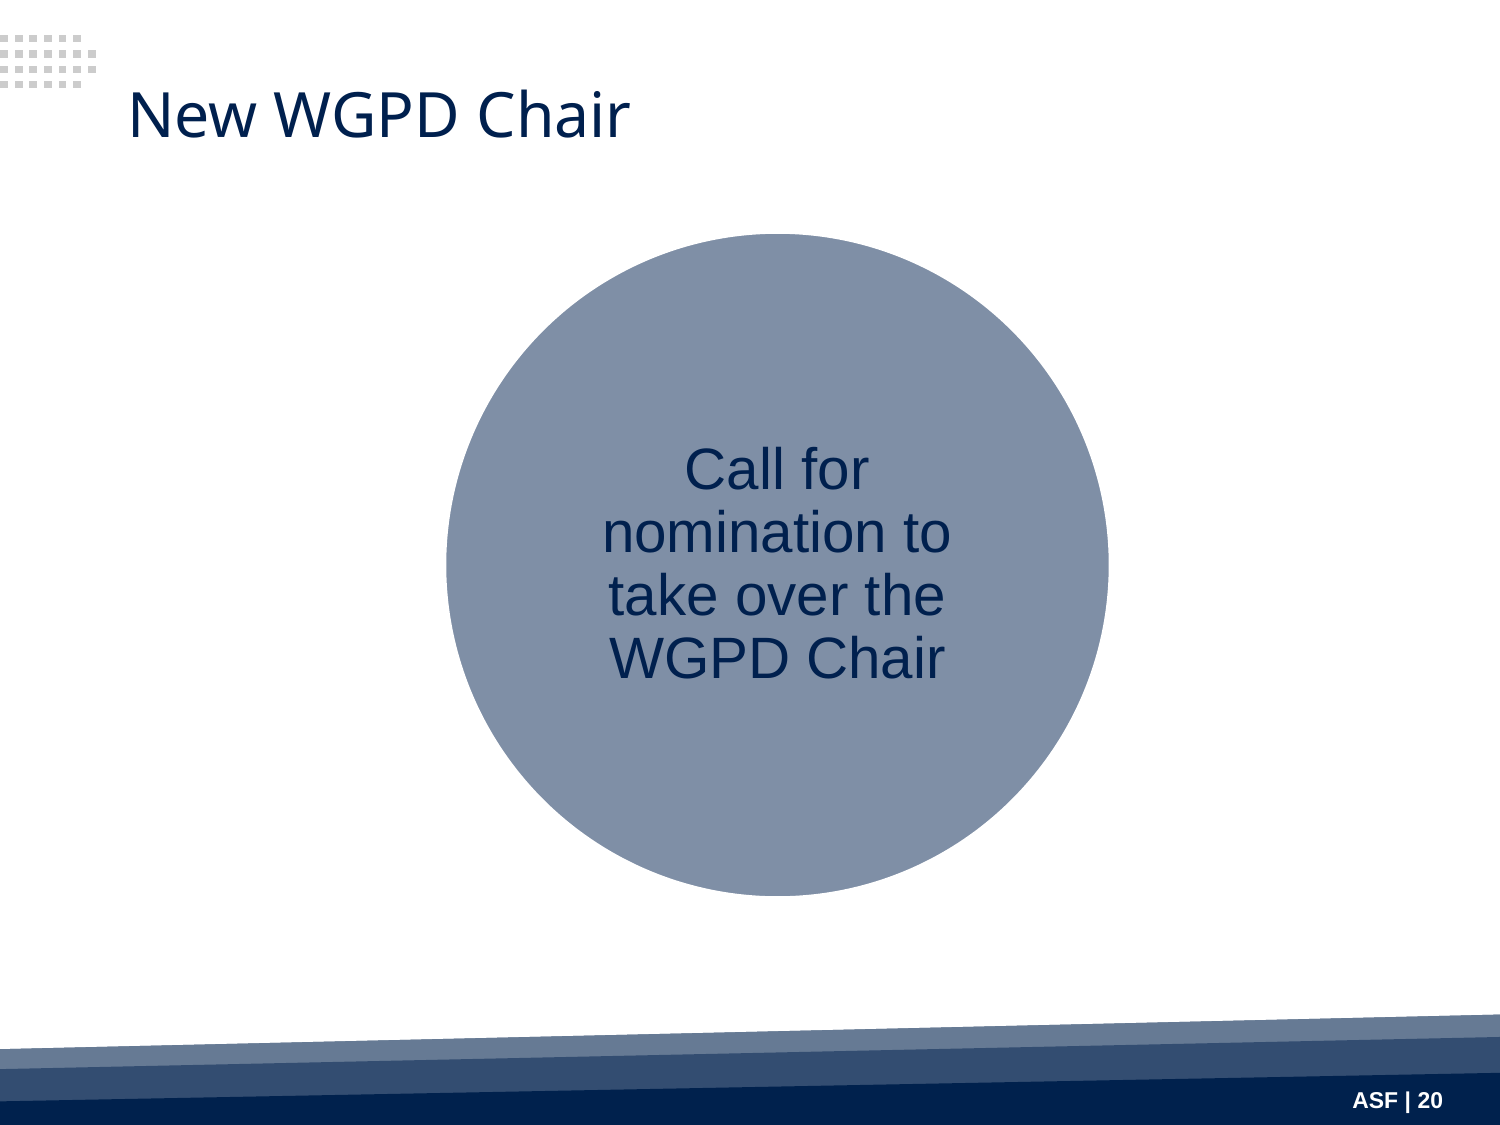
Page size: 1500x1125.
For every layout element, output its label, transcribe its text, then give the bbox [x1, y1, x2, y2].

title New WGPD Chair [111, 18, 1449, 207]
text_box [277, 231, 1278, 899]
slide_number ASF | 20 [1337, 1078, 1489, 1125]
